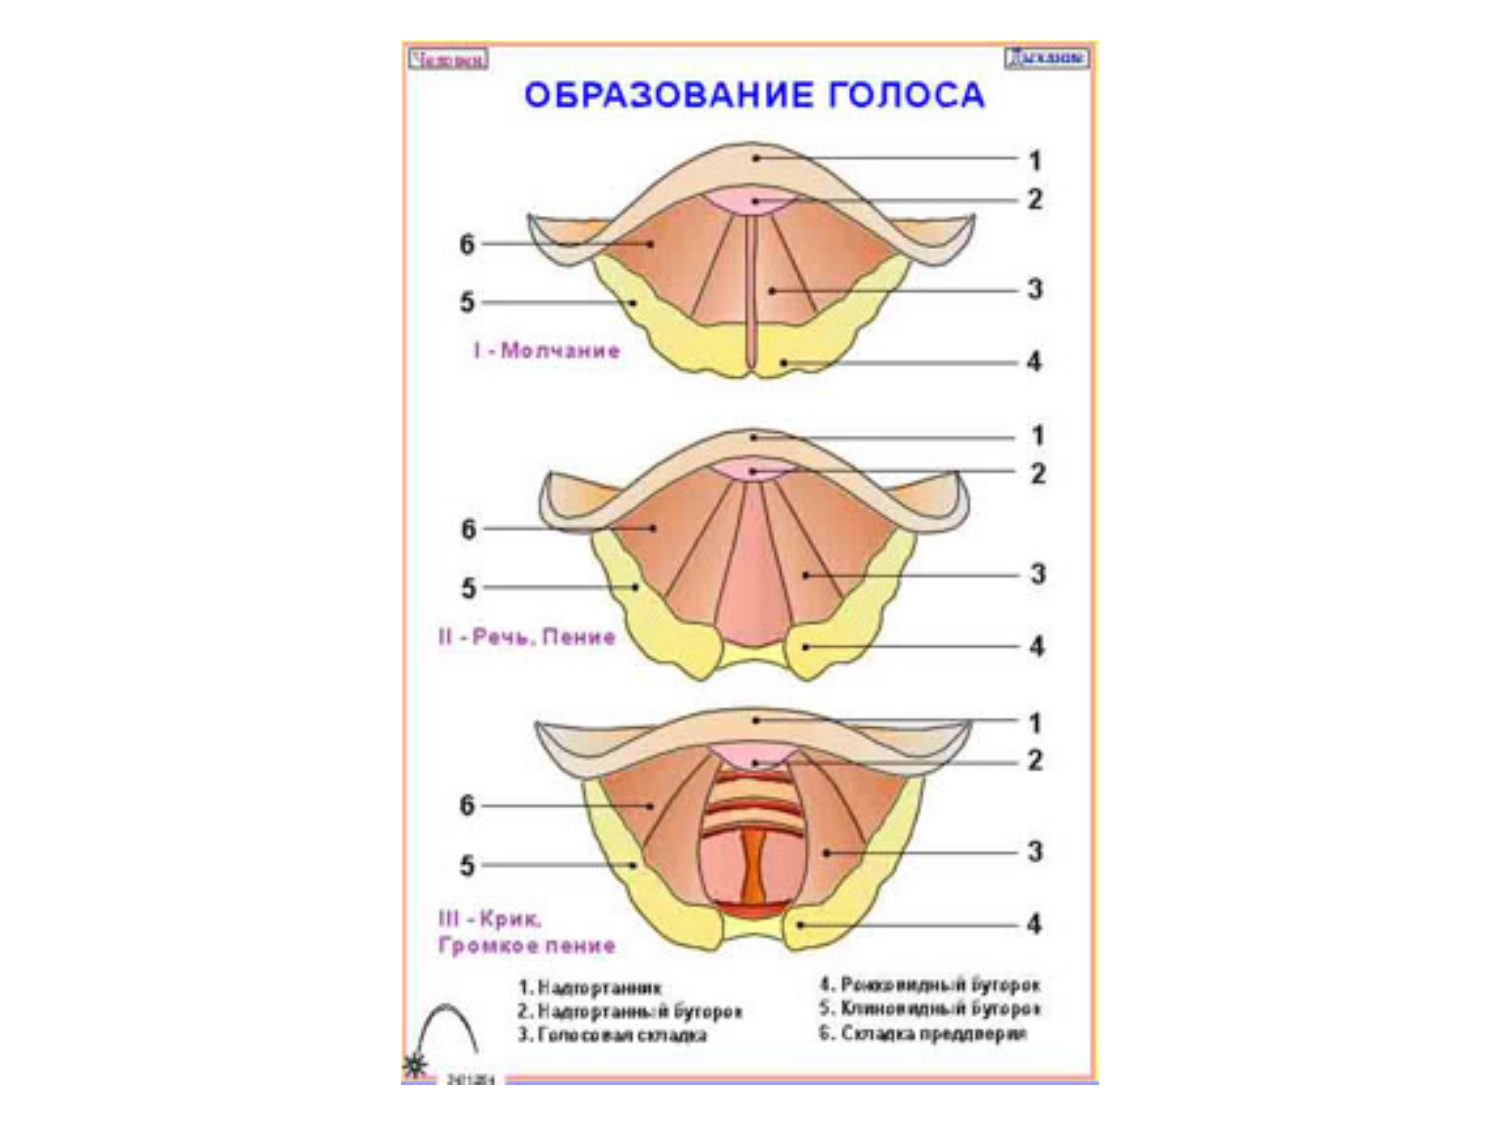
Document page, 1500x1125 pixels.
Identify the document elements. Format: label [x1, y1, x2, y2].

list [401, 40, 1099, 1085]
